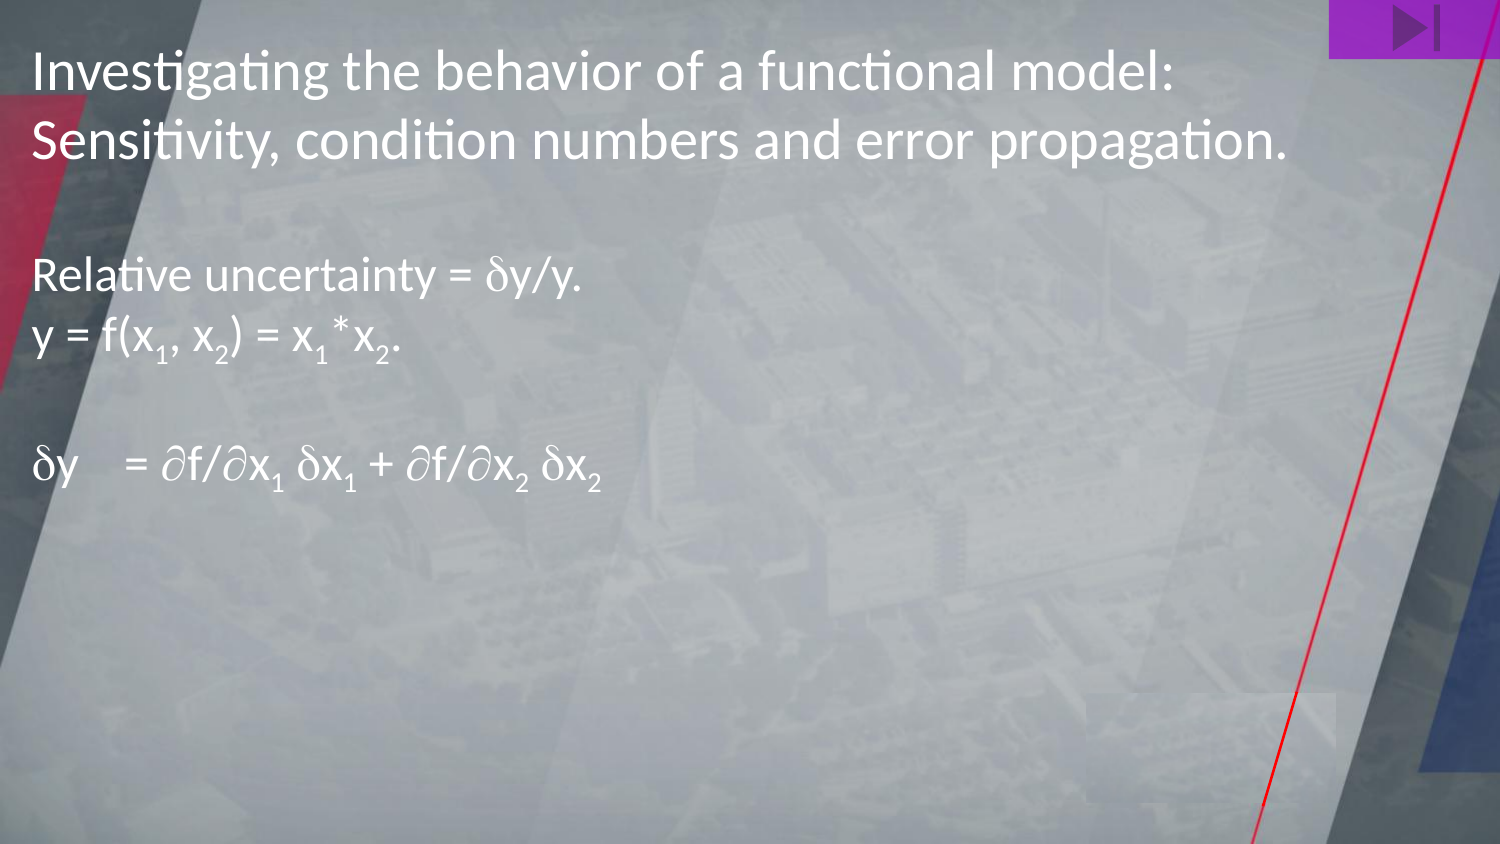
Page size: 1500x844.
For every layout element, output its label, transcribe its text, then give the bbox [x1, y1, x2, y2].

text_box [1328, 0, 1500, 60]
picture [0, 0, 1500, 844]
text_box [1086, 691, 1336, 807]
text_box Investigating the behavior of a functional model: Sensitivity, condition numbers and error propagation. Relative uncertainty = y/y. y = f(x1, x2) = x1*x2. y = f/x1 x1 + f/x2 x2 [31, 31, 1457, 499]
